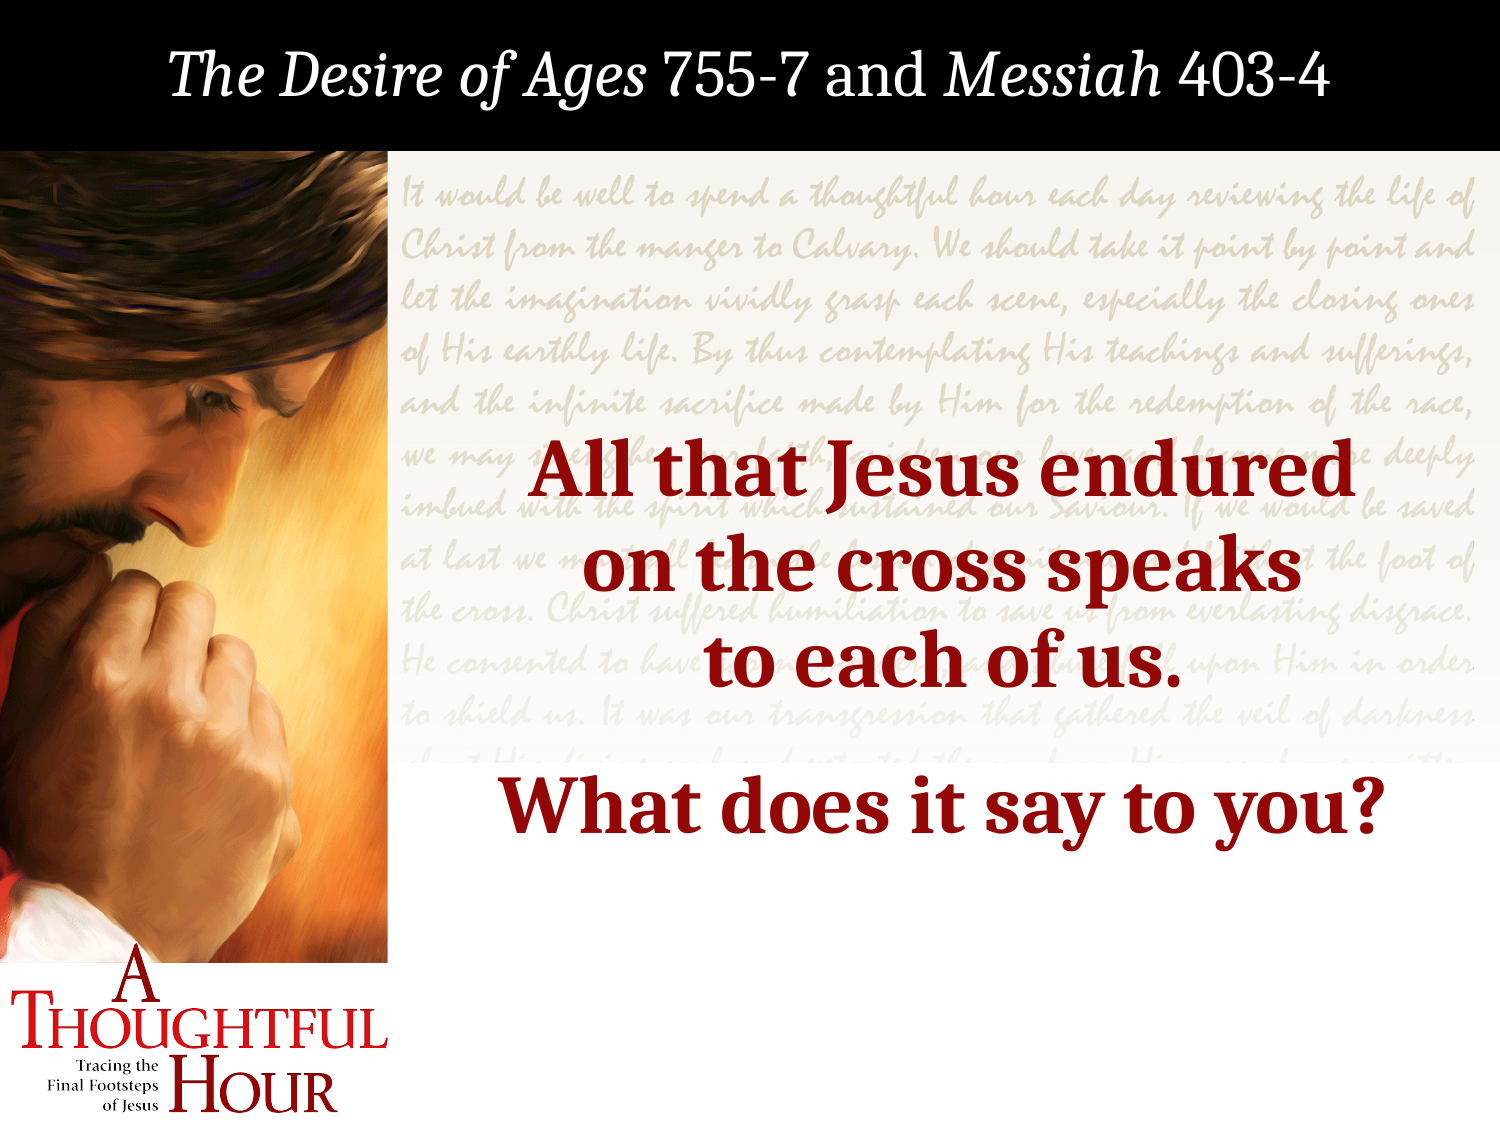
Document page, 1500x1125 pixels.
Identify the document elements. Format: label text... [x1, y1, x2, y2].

picture [0, 0, 1500, 1113]
list The Desire of Ages 755-7 and Messiah 403-4 [11, 12, 1488, 138]
list All that Jesus endured on the cross speaks to each of us. What does it say to you? [450, 200, 1438, 1075]
